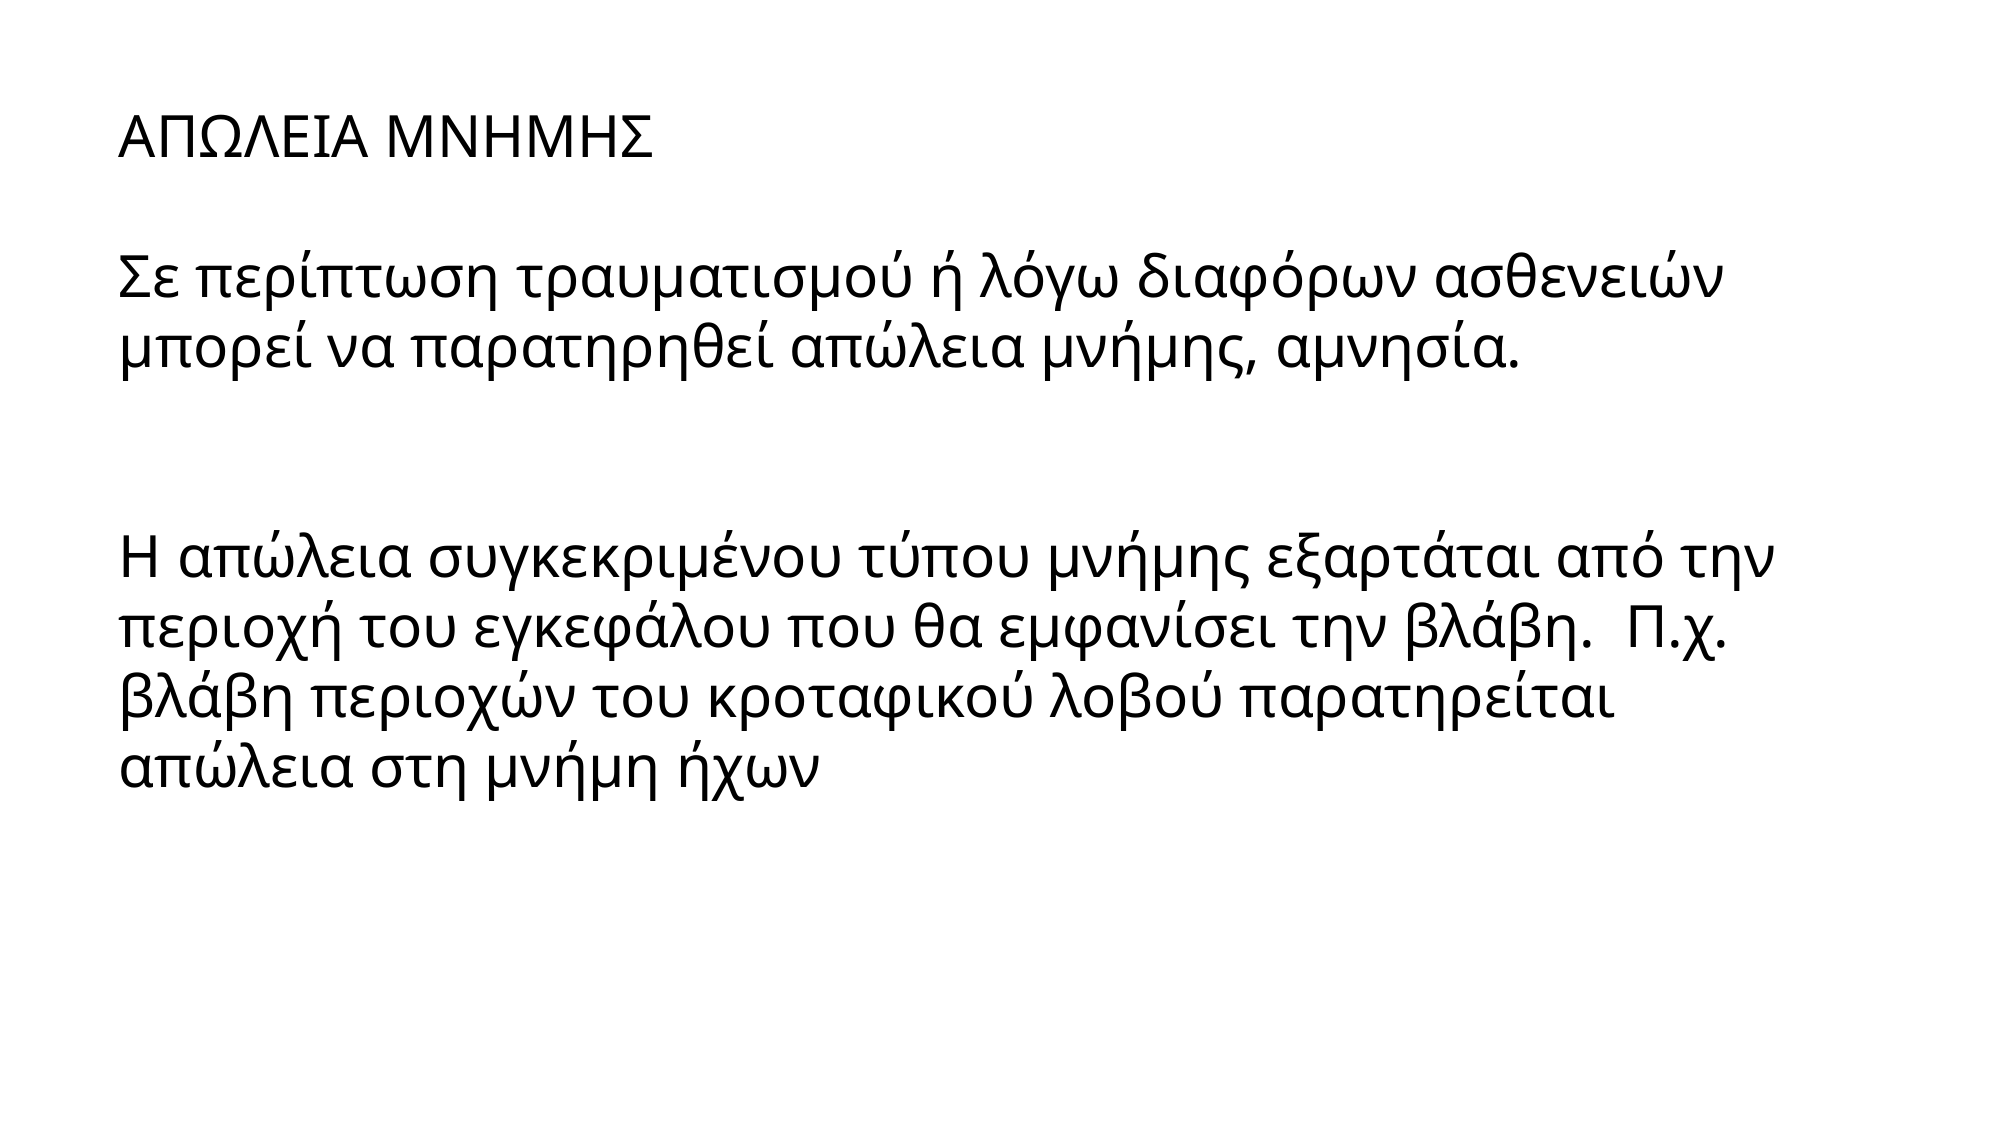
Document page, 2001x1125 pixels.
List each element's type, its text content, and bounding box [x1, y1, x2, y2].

text_box ΑΠΩΛΕΙΑ ΜΝΗΜΗΣ Σε περίπτωση τραυματισμού ή λόγω διαφόρων ασθενειών μπορεί να παρατηρηθεί απώλεια μνήμης, αμνησία. Η απώλεια συγκεκριμένου τύπου μνήμης εξαρτάται από την περιοχή του εγκεφάλου που θα εμφανίσει την βλάβη. Π.χ. βλάβη περιοχών του κροταφικού λοβού παρατηρείται απώλεια στη μνήμη ήχων [104, 91, 1823, 807]
